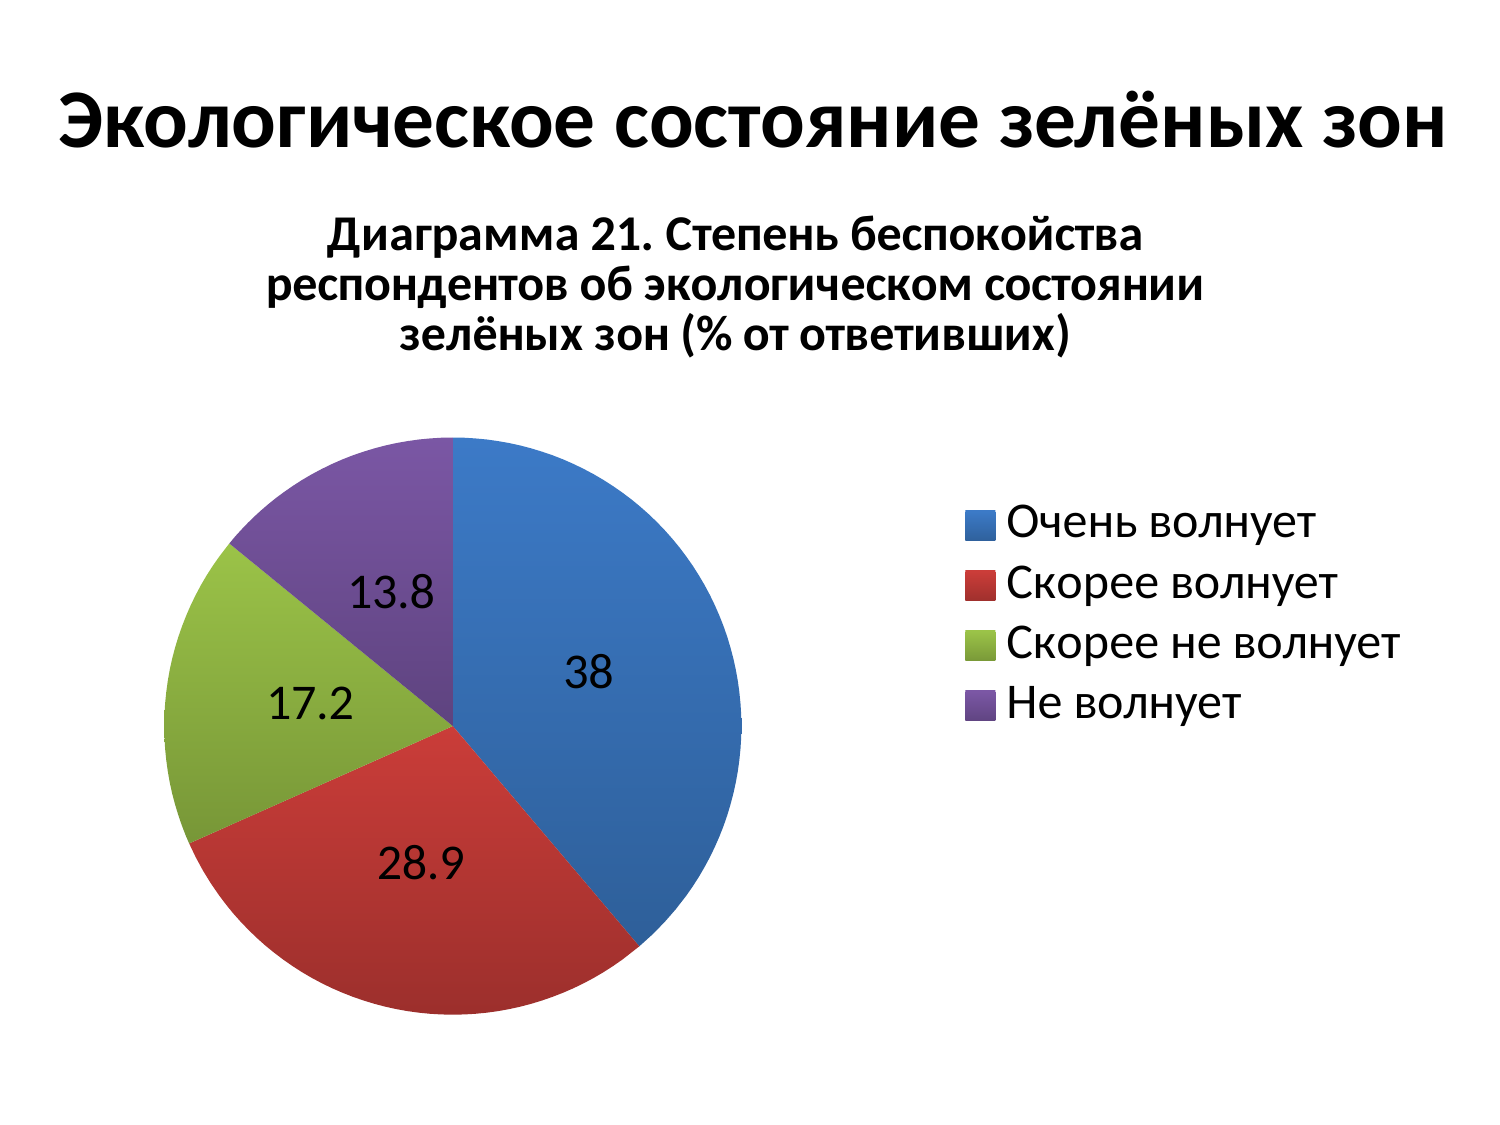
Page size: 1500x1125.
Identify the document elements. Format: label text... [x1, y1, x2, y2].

text_box Экологическое состояние зелёных зон [41, 20, 1467, 208]
chart [41, 172, 1430, 1059]
